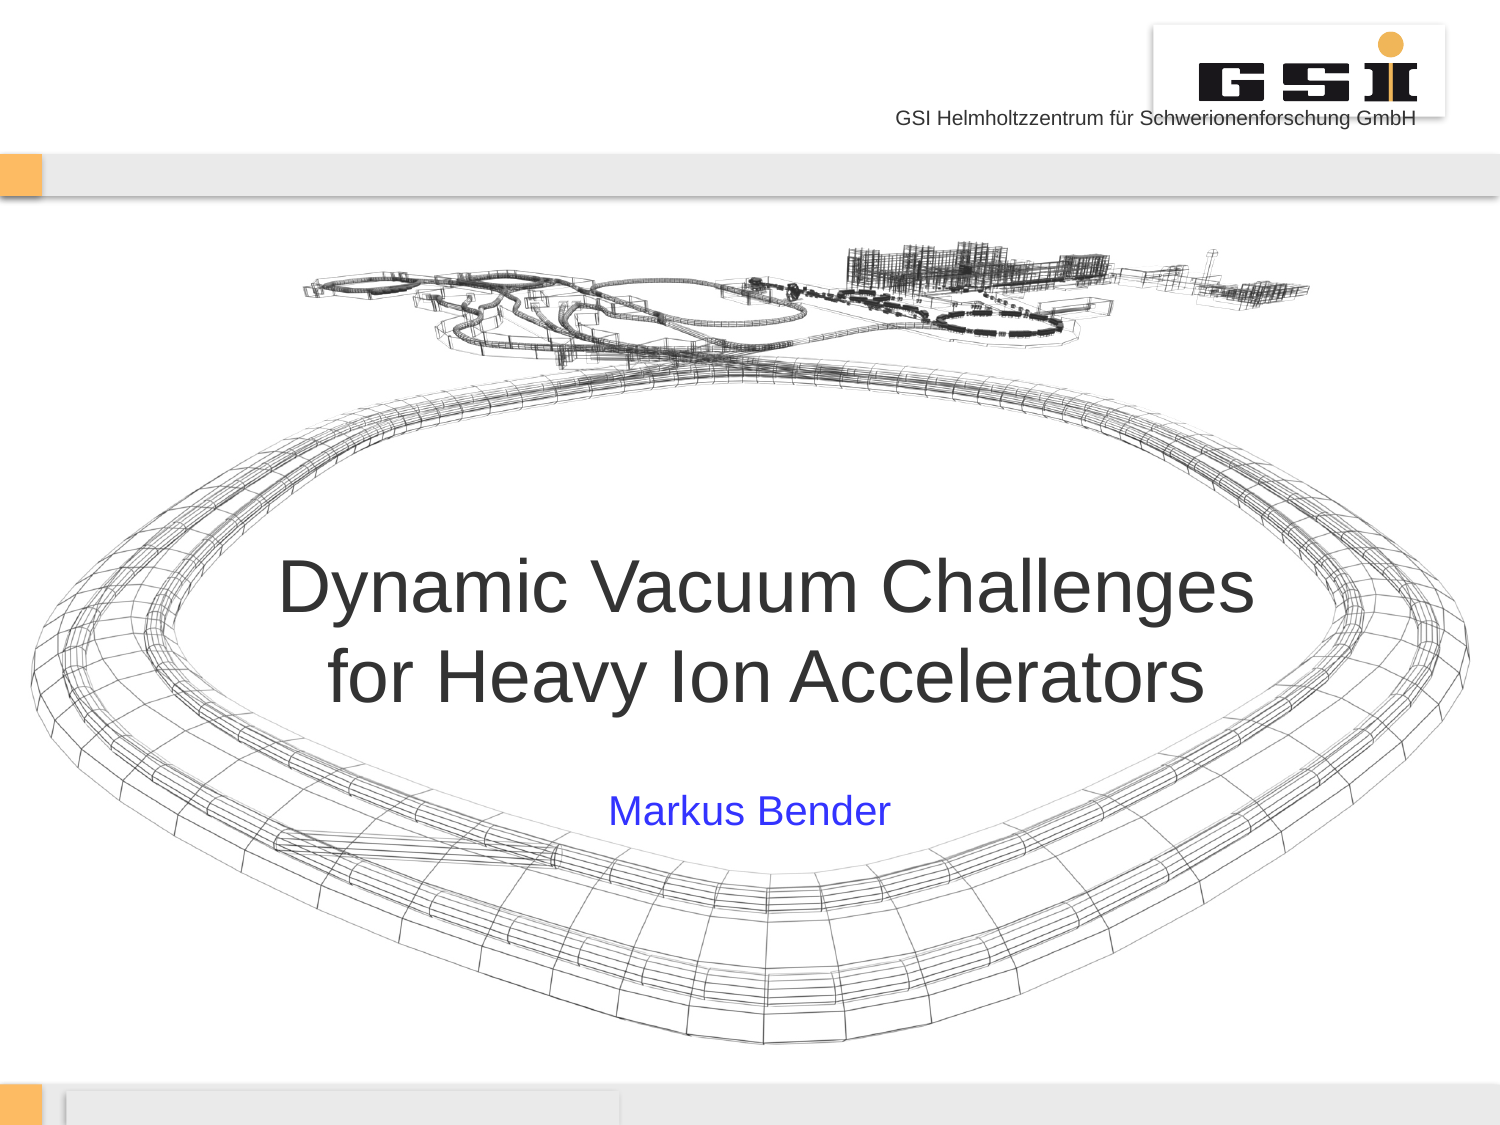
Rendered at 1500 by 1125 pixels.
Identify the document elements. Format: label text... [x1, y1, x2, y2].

title Dynamic Vacuum Challenges for Heavy Ion Accelerators [225, 422, 1309, 726]
picture [1197, 29, 1419, 104]
picture [18, 232, 1483, 1062]
subtitle Markus Bender [225, 776, 1275, 872]
